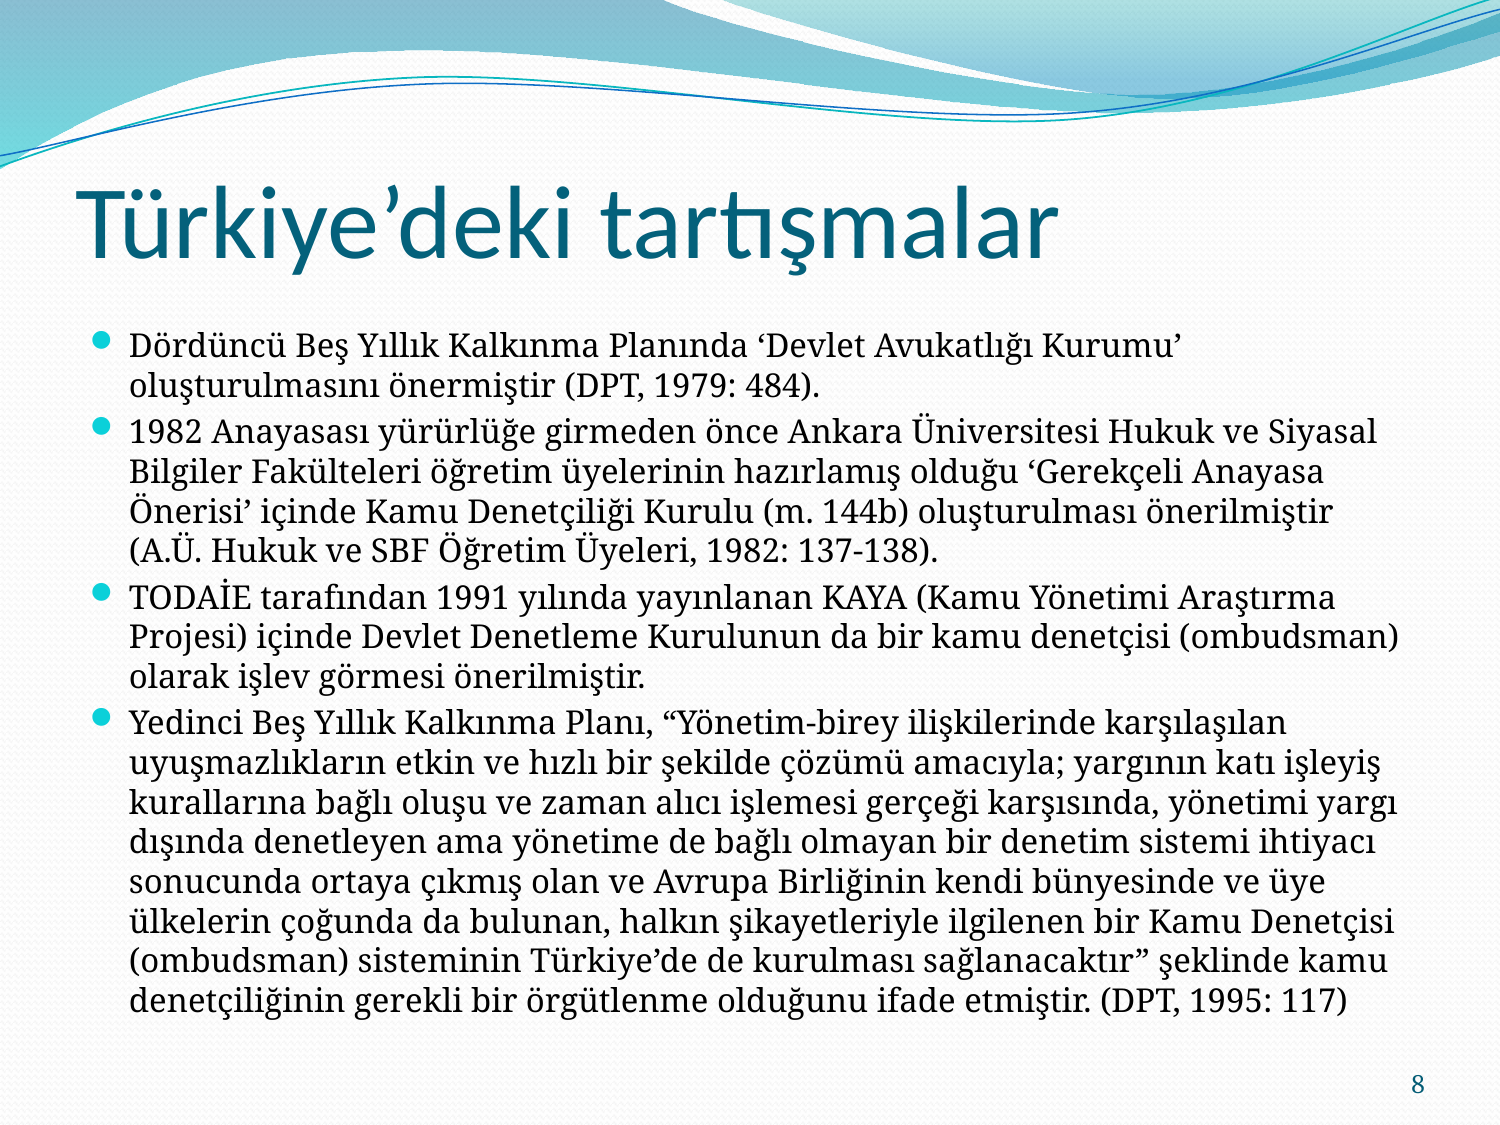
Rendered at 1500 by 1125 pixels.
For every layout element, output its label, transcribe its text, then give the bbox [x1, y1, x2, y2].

list Dördüncü Beş Yıllık Kalkınma Planında ‘Devlet Avukatlığı Kurumu’ oluşturulmasını önermiştir (DPT, 1979: 484). 1982 Anayasası yürürlüğe girmeden önce Ankara Üniversitesi Hukuk ve Siyasal Bilgiler Fakülteleri öğretim üyelerinin hazırlamış olduğu ‘Gerekçeli Anayasa Önerisi’ içinde Kamu Denetçiliği Kurulu (m. 144b) oluşturulması önerilmiştir (A.Ü. Hukuk ve SBF Öğretim Üyeleri, 1982: 137-138). TODAİE tarafından 1991 yılında yayınlanan KAYA (Kamu Yönetimi Araştırma Projesi) içinde Devlet Denetleme Kurulunun da bir kamu denetçisi (ombudsman) olarak işlev görmesi önerilmiştir. Yedinci Beş Yıllık Kalkınma Planı, “Yönetim-birey ilişkilerinde karşılaşılan uyuşmazlıkların etkin ve hızlı bir şekilde çözümü amacıyla; yargının katı işleyiş kurallarına bağlı oluşu ve zaman alıcı işlemesi gerçeği karşısında, yönetimi yargı dışında denetleyen ama yönetime de bağlı olmayan bir denetim sistemi ihtiyacı sonucunda ortaya çıkmış olan ve Avrupa Birliğinin kendi bünyesinde ve üye ülkelerin çoğunda da bulunan, halkın şikayetleriyle ilgilenen bir Kamu Denetçisi (ombudsman) sisteminin Türkiye’de de kurulması sağlanacaktır” şeklinde kamu denetçiliğinin gerekli bir örgütlenme olduğunu ifade etmiştir. (DPT, 1995: 117) [75, 317, 1425, 1059]
title Türkiye’deki tartışmalar [75, 115, 1425, 279]
slide_number 8 [1299, 1042, 1425, 1103]
